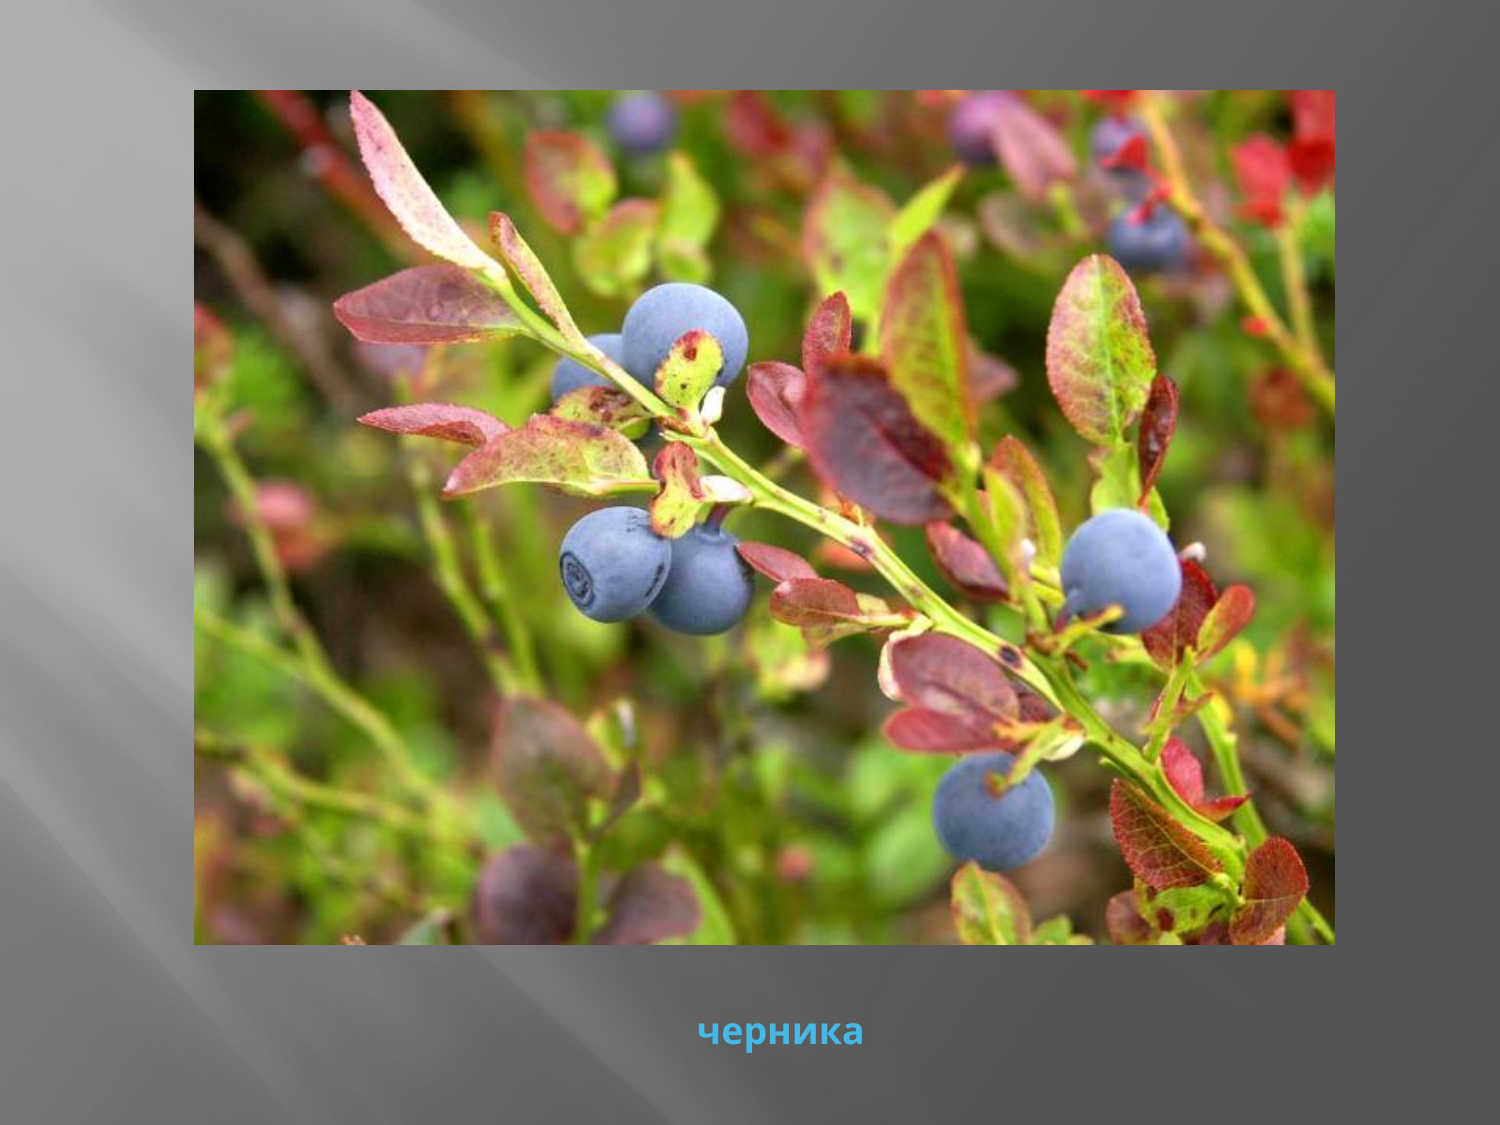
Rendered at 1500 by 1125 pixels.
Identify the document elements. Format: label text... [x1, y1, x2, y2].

picture [194, 89, 1335, 945]
text_box черника [681, 999, 880, 1060]
